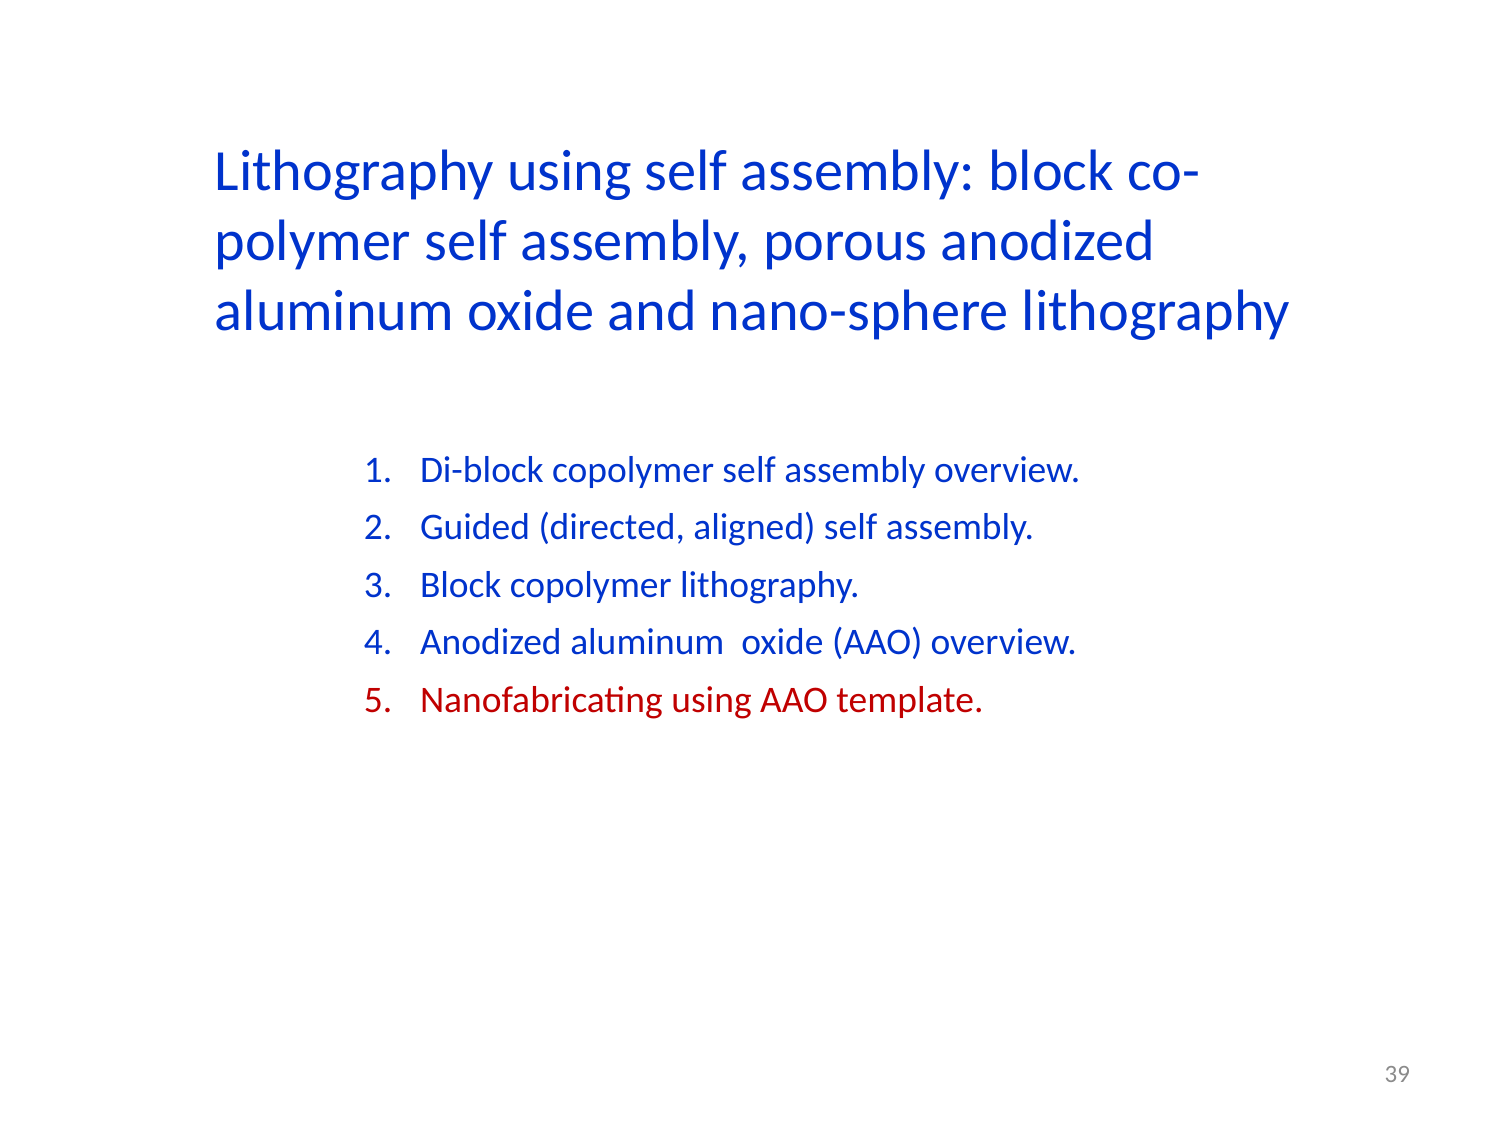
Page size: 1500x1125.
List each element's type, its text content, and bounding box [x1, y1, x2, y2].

text_box Lithography using self assembly: block co-polymer self assembly, porous anodized aluminum oxide and nano-sphere lithography [199, 125, 1325, 350]
slide_number 39 [1074, 1042, 1425, 1103]
text_box Di-block copolymer self assembly overview. Guided (directed, aligned) self assembly. Block copolymer lithography. Anodized aluminum oxide (AAO) overview. Nanofabricating using AAO template. [349, 437, 1097, 728]
